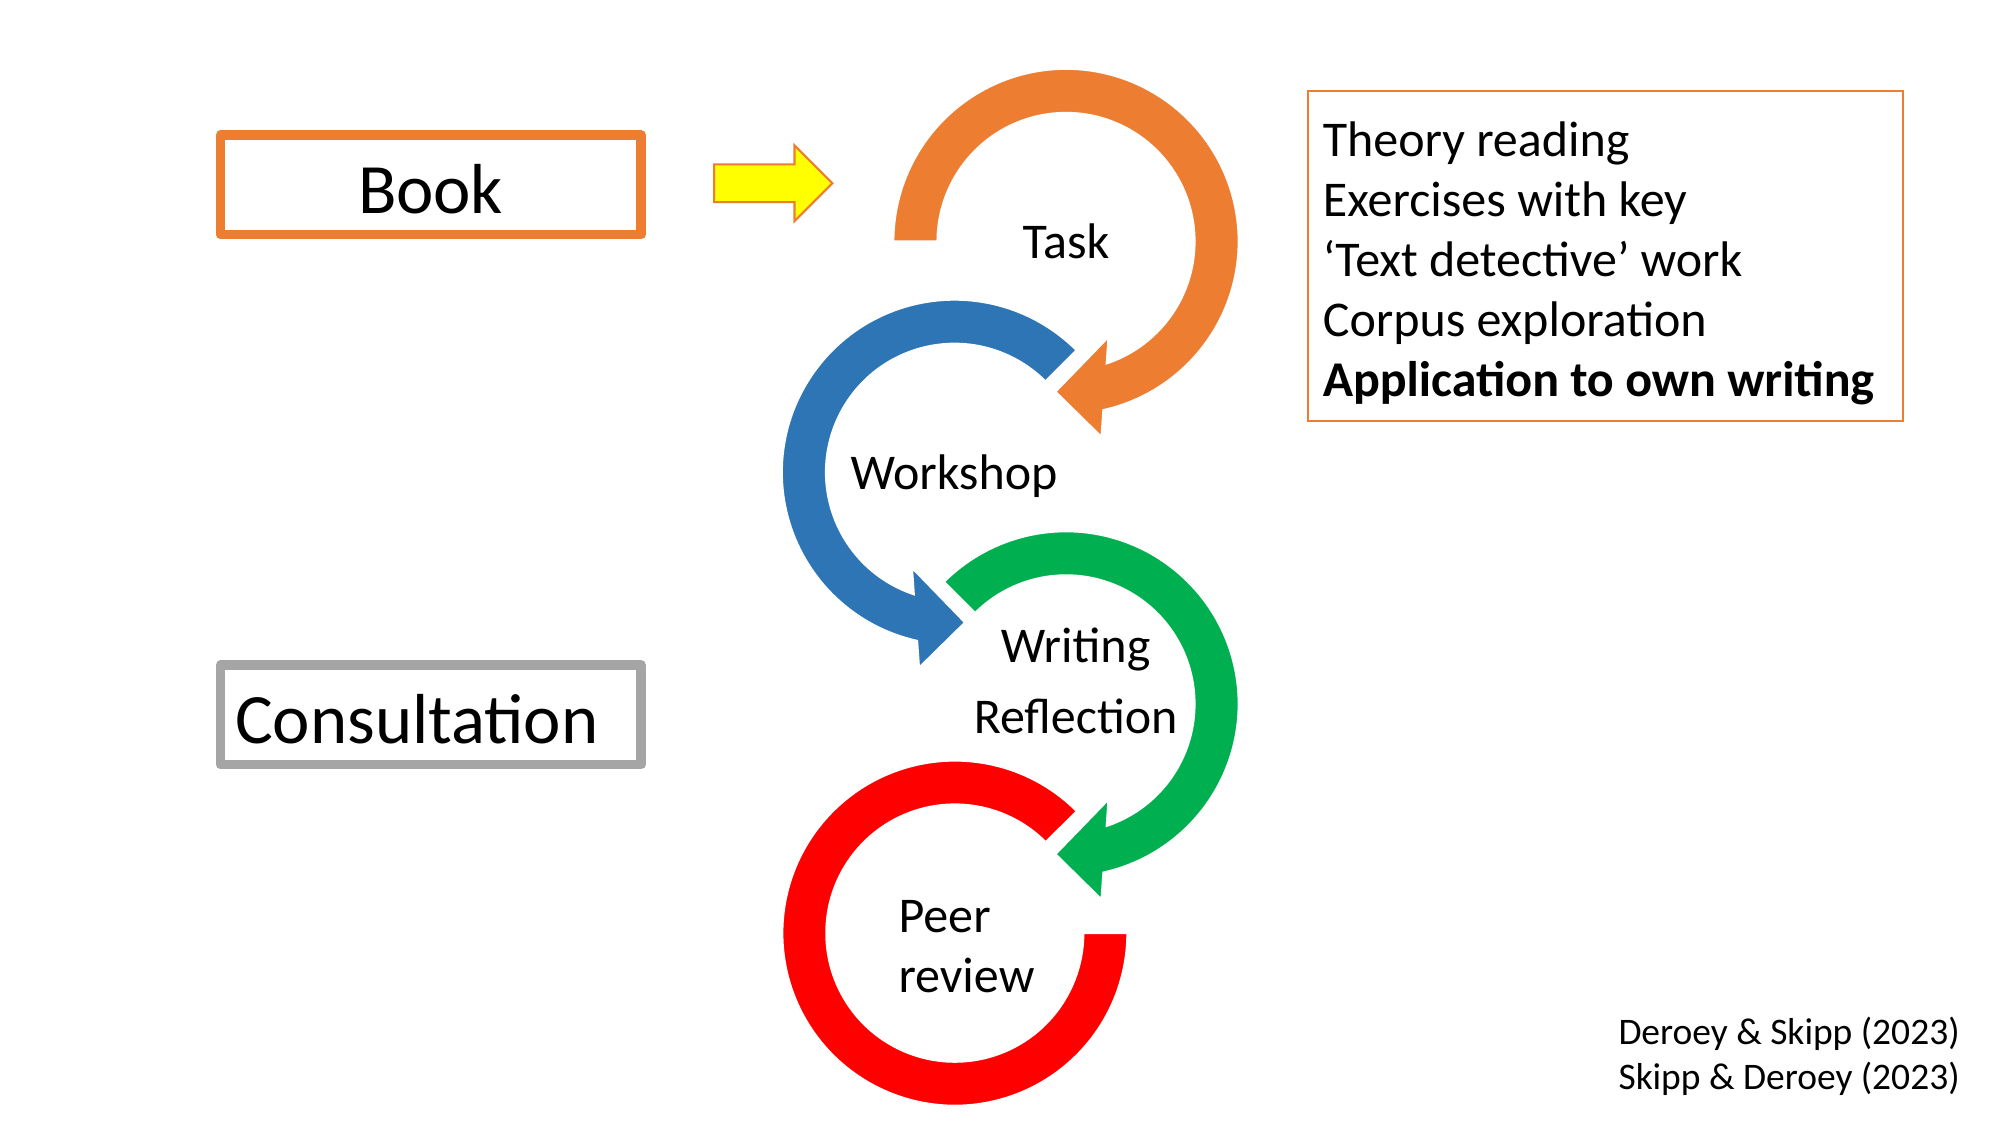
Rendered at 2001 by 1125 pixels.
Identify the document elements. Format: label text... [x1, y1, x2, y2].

text_box Deroey & Skipp (2023) Skipp & Deroey (2023) [1852, 999, 2000, 1105]
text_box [169, 40, 1852, 1106]
text_box Theory reading Exercises with key ‘Text detective’ work Corpus exploration Application to own writing [1852, 90, 1904, 422]
